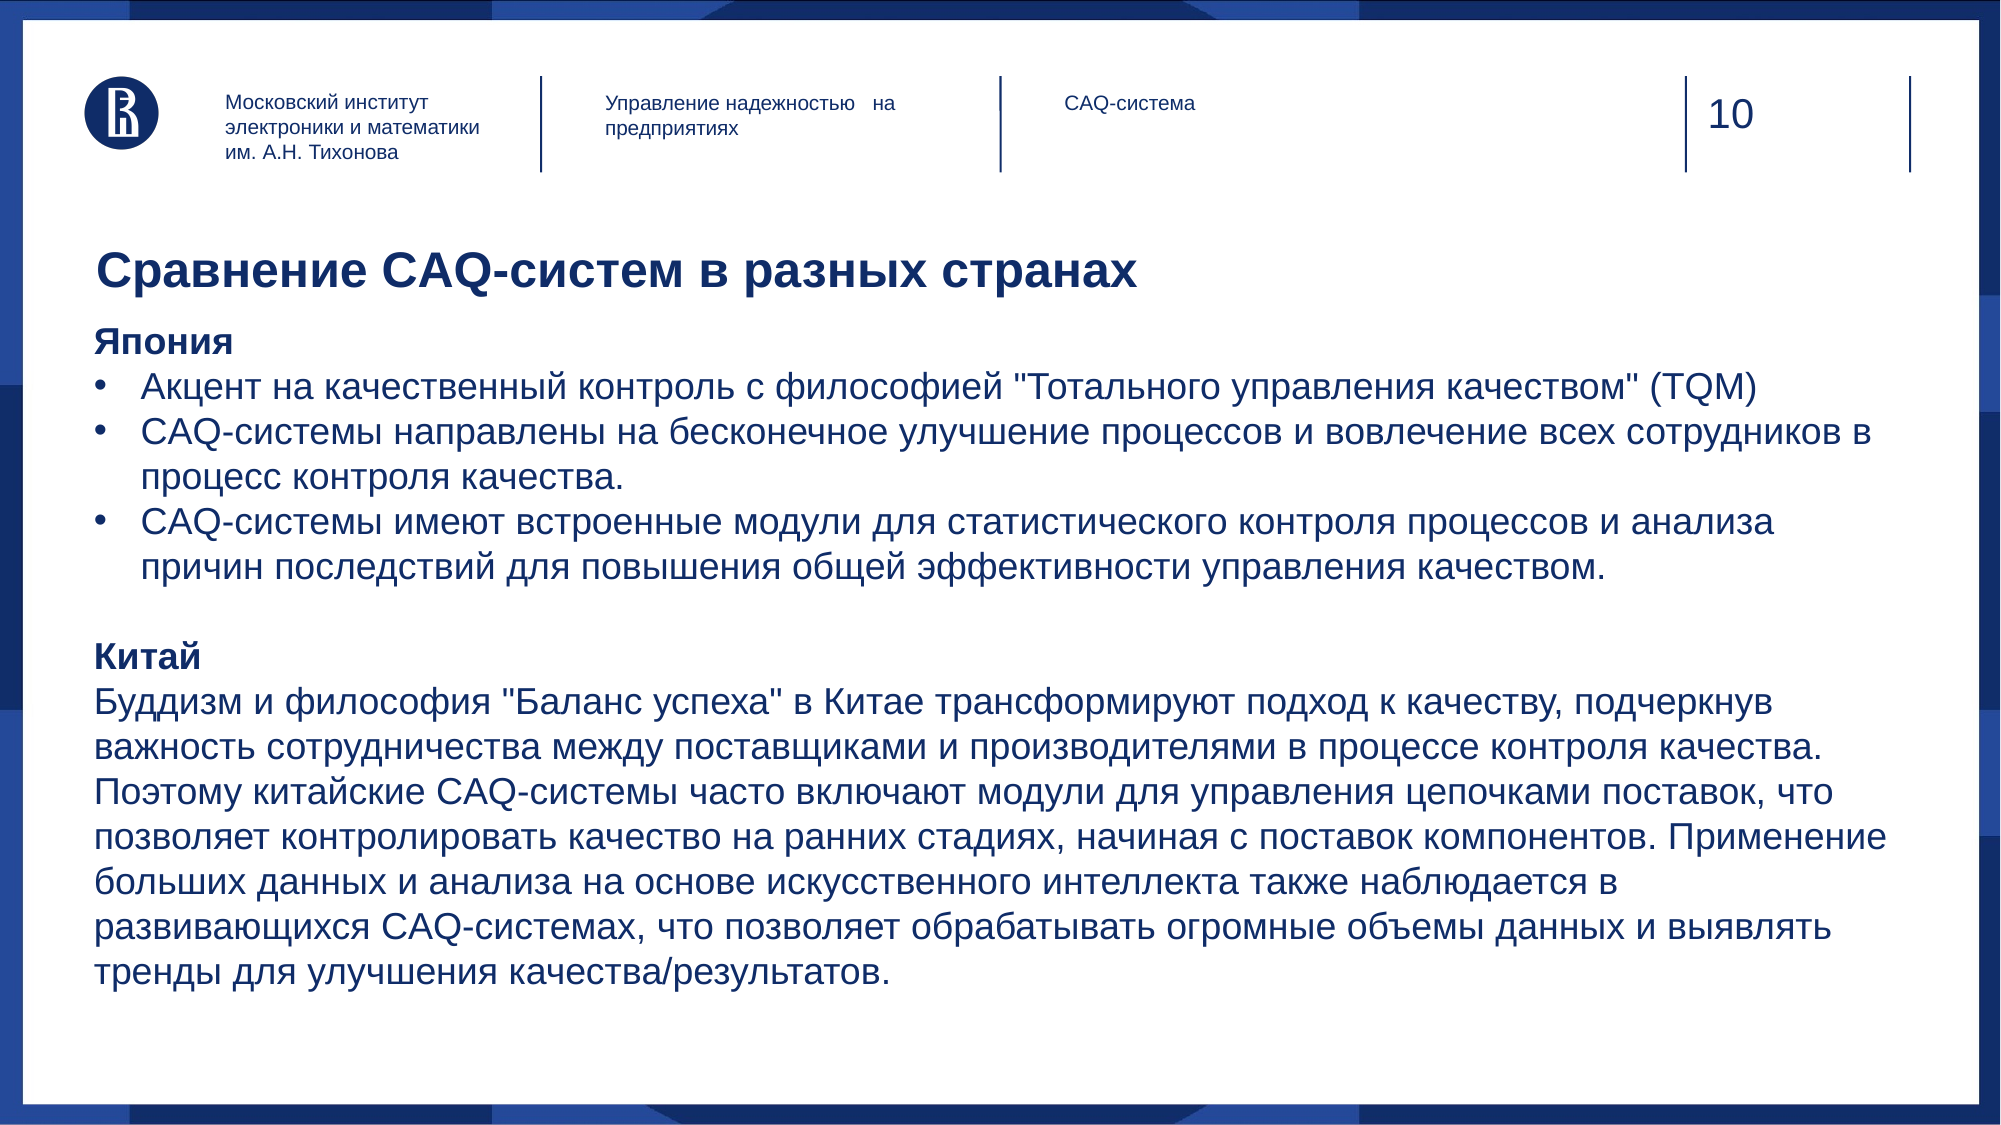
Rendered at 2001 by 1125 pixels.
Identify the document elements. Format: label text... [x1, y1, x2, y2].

text_box Япония Акцент на качественный контроль с философией "Тотального управления качеством" (TQM) CAQ-системы направлены на бесконечное улучшение процессов и вовлечение всех сотрудников в процесс контроля качества. CAQ-системы имеют встроенные модули для статистического контроля процессов и анализа причин последствий для повышения общей эффективности управления качеством. Китай Буддизм и философия "Баланс успеха" в Китае трансформируют подход к качеству, подчеркнув важность сотрудничества между поставщиками и производителями в процессе контроля качества. Поэтому китайские CAQ-системы часто включают модули для управления цепочками поставок, что позволяет контролировать качество на ранних стадиях, начиная с поставок компонентов. Применение больших данных и анализа на основе искусственного интеллекта также наблюдается в развивающихся CAQ-системах, что позволяет обрабатывать огромные объемы данных и выявлять тренды для улучшения качества/результатов. [79, 309, 1905, 1000]
list CAQ-система [1026, 90, 1367, 157]
picture [0, 0, 2001, 1125]
title Сравнение CAQ-систем в разных странах [96, 237, 1888, 309]
list Управление надежностью на предприятиях [567, 90, 907, 157]
list Московский институт электроники и математики им. А.Н. Тихонова [187, 88, 500, 157]
